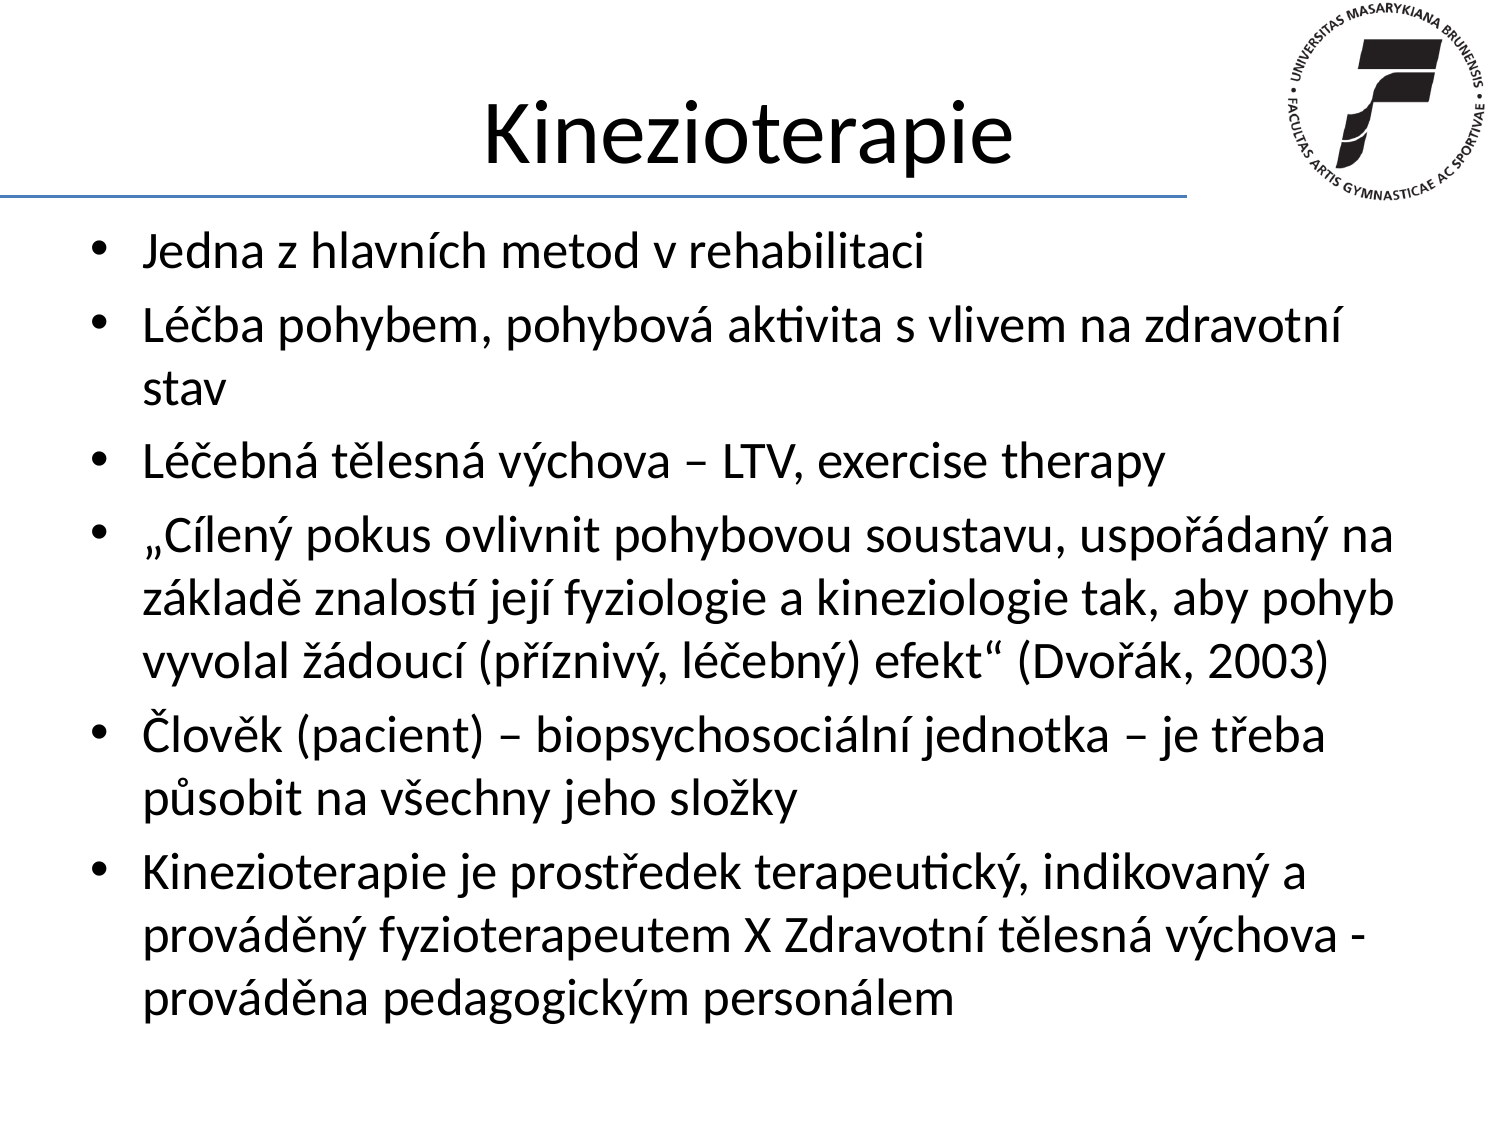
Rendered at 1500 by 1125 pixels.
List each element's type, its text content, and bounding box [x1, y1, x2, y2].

picture [1269, 0, 1500, 205]
title Kinezioterapie [75, 45, 1265, 208]
list Jedna z hlavních metod v rehabilitaci Léčba pohybem, pohybová aktivita s vlivem na zdravotní stav Léčebná tělesná výchova – LTV, exercise therapy „Cílený pokus ovlivnit pohybovou soustavu, uspořádaný na základě znalostí její fyziologie a kineziologie tak, aby pohyb vyvolal žádoucí (příznivý, léčebný) efekt“ (Dvořák, 2003) Člověk (pacient) – biopsychosociální jednotka – je třeba působit na všechny jeho složky Kinezioterapie je prostředek terapeutický, indikovaný a prováděný fyzioterapeutem X Zdravotní tělesná výchova - prováděna pedagogickým personálem [75, 208, 1425, 1059]
